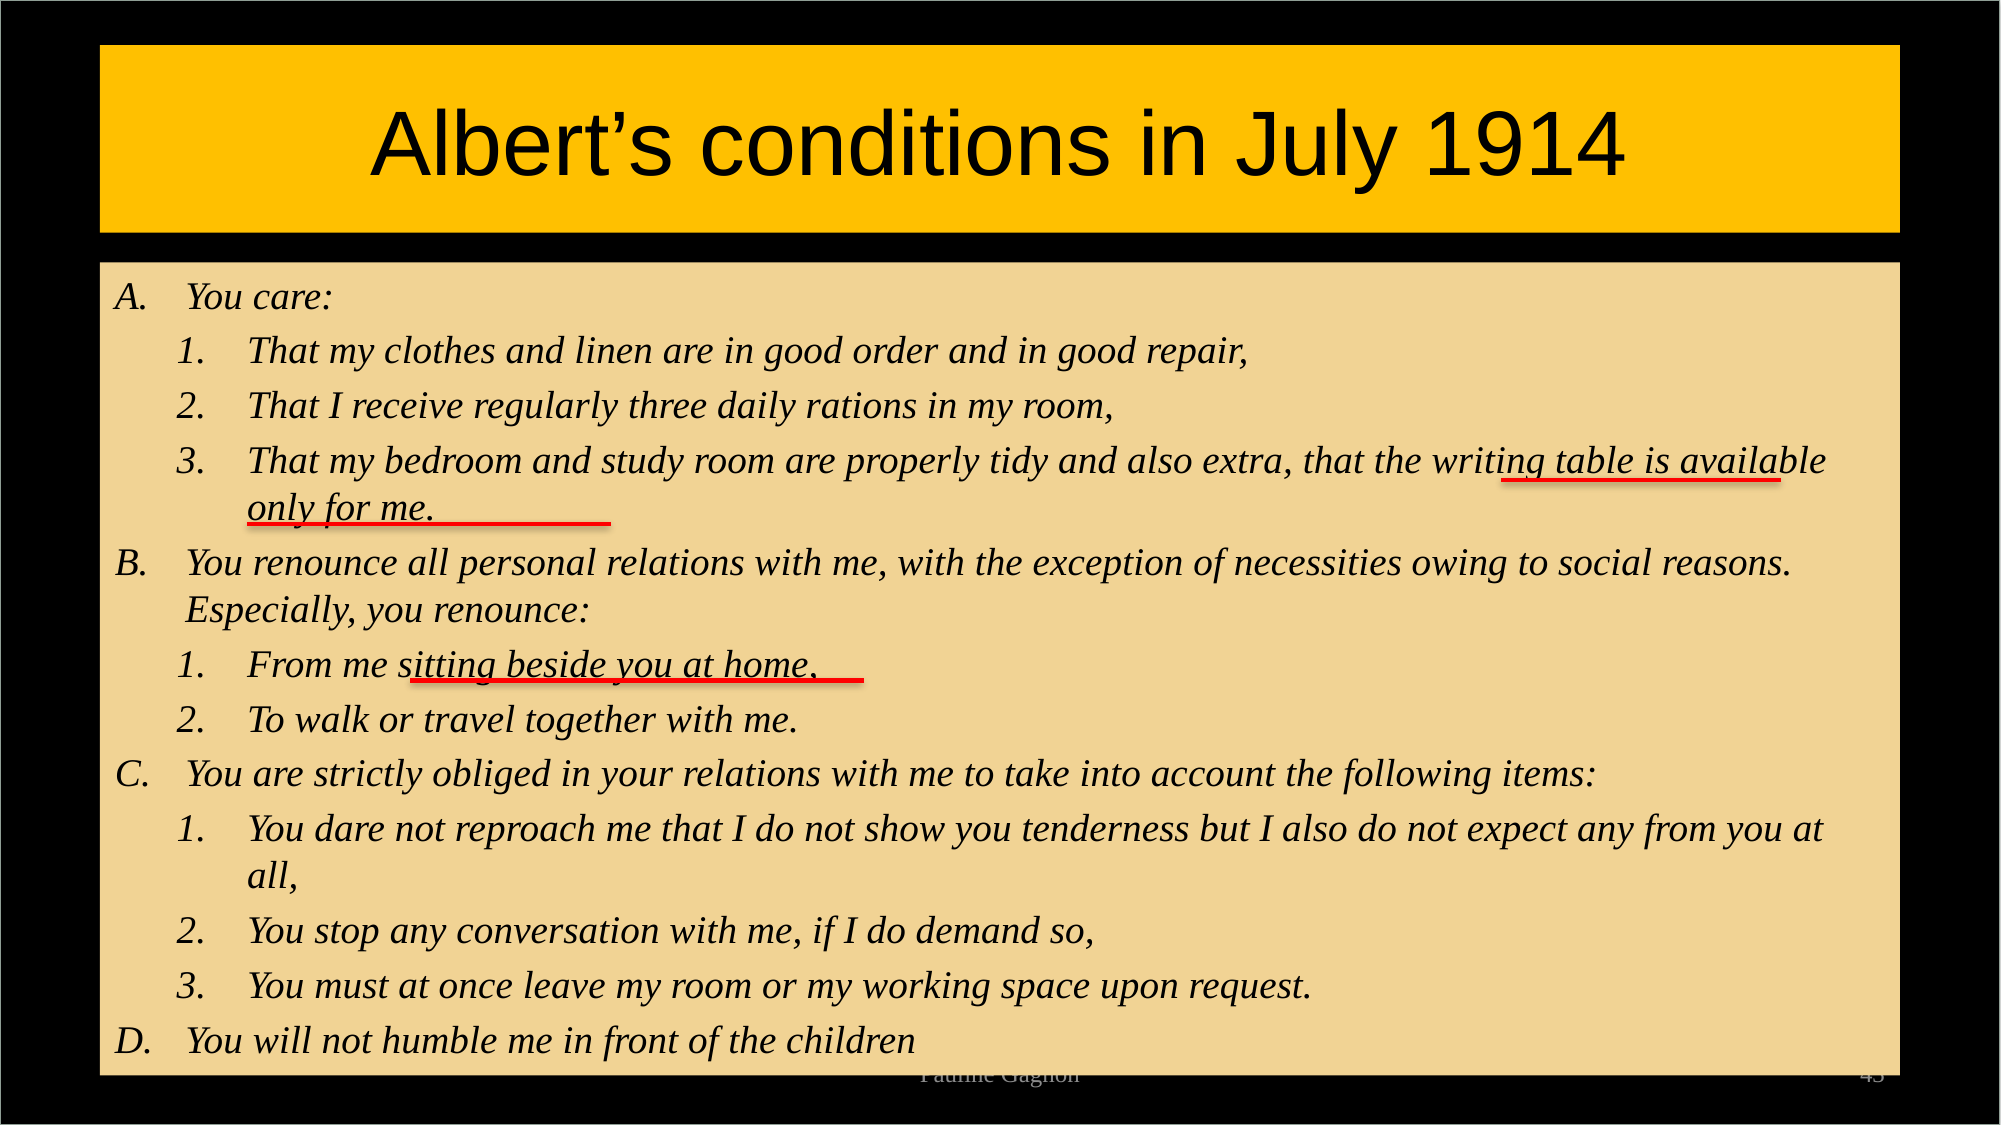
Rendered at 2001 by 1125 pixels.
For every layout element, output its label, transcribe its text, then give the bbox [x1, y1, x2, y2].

list You care: That my clothes and linen are in good order and in good repair, That I receive regularly three daily rations in my room, That my bedroom and study room are properly tidy and also extra, that the writing table is available only for me. You renounce all personal relations with me, with the exception of necessities owing to social reasons. Especially, you renounce: From me sitting beside you at home, To walk or travel together with me. You are strictly obliged in your relations with me to take into account the following items: You dare not reproach me that I do not show you tenderness but I also do not expect any from you at all, You stop any conversation with me, if I do demand so, You must at once leave my room or my working space upon request. You will not humble me in front of the children [99, 262, 1900, 1076]
slide_number 43 [1433, 1042, 1900, 1103]
footer Pauline Gagnon [683, 1042, 1317, 1103]
title Albert’s conditions in July 1914 [99, 45, 1900, 233]
